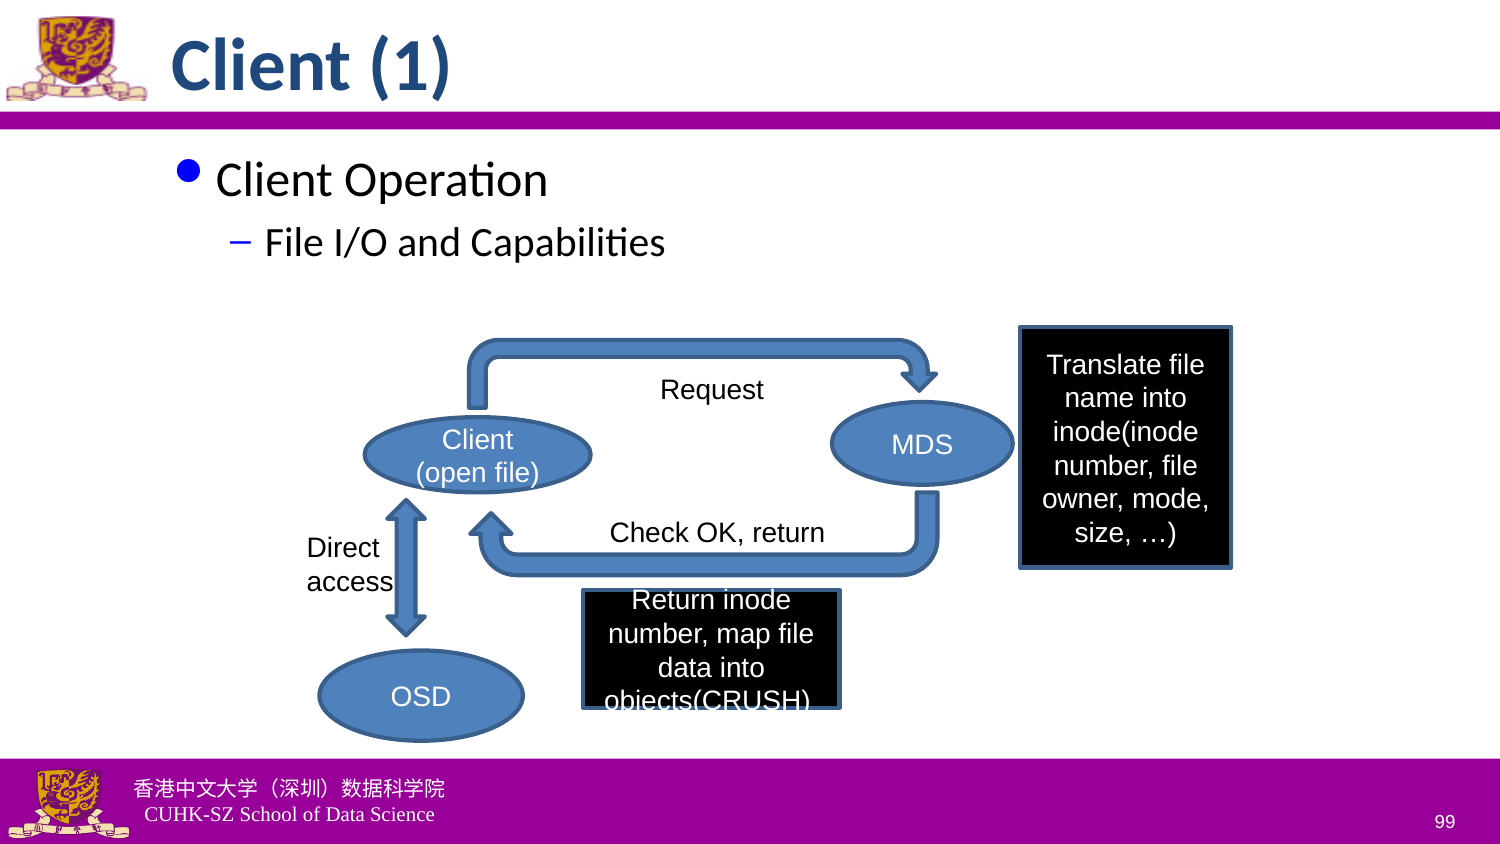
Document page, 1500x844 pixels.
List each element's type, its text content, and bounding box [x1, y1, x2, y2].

picture [7, 768, 130, 839]
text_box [296, 326, 1232, 741]
title Client (1) [156, 17, 1424, 104]
list Client Operation File I/O and Capabilities [158, 138, 1426, 292]
slide_number 99 [1120, 802, 1471, 844]
picture [5, 15, 152, 101]
